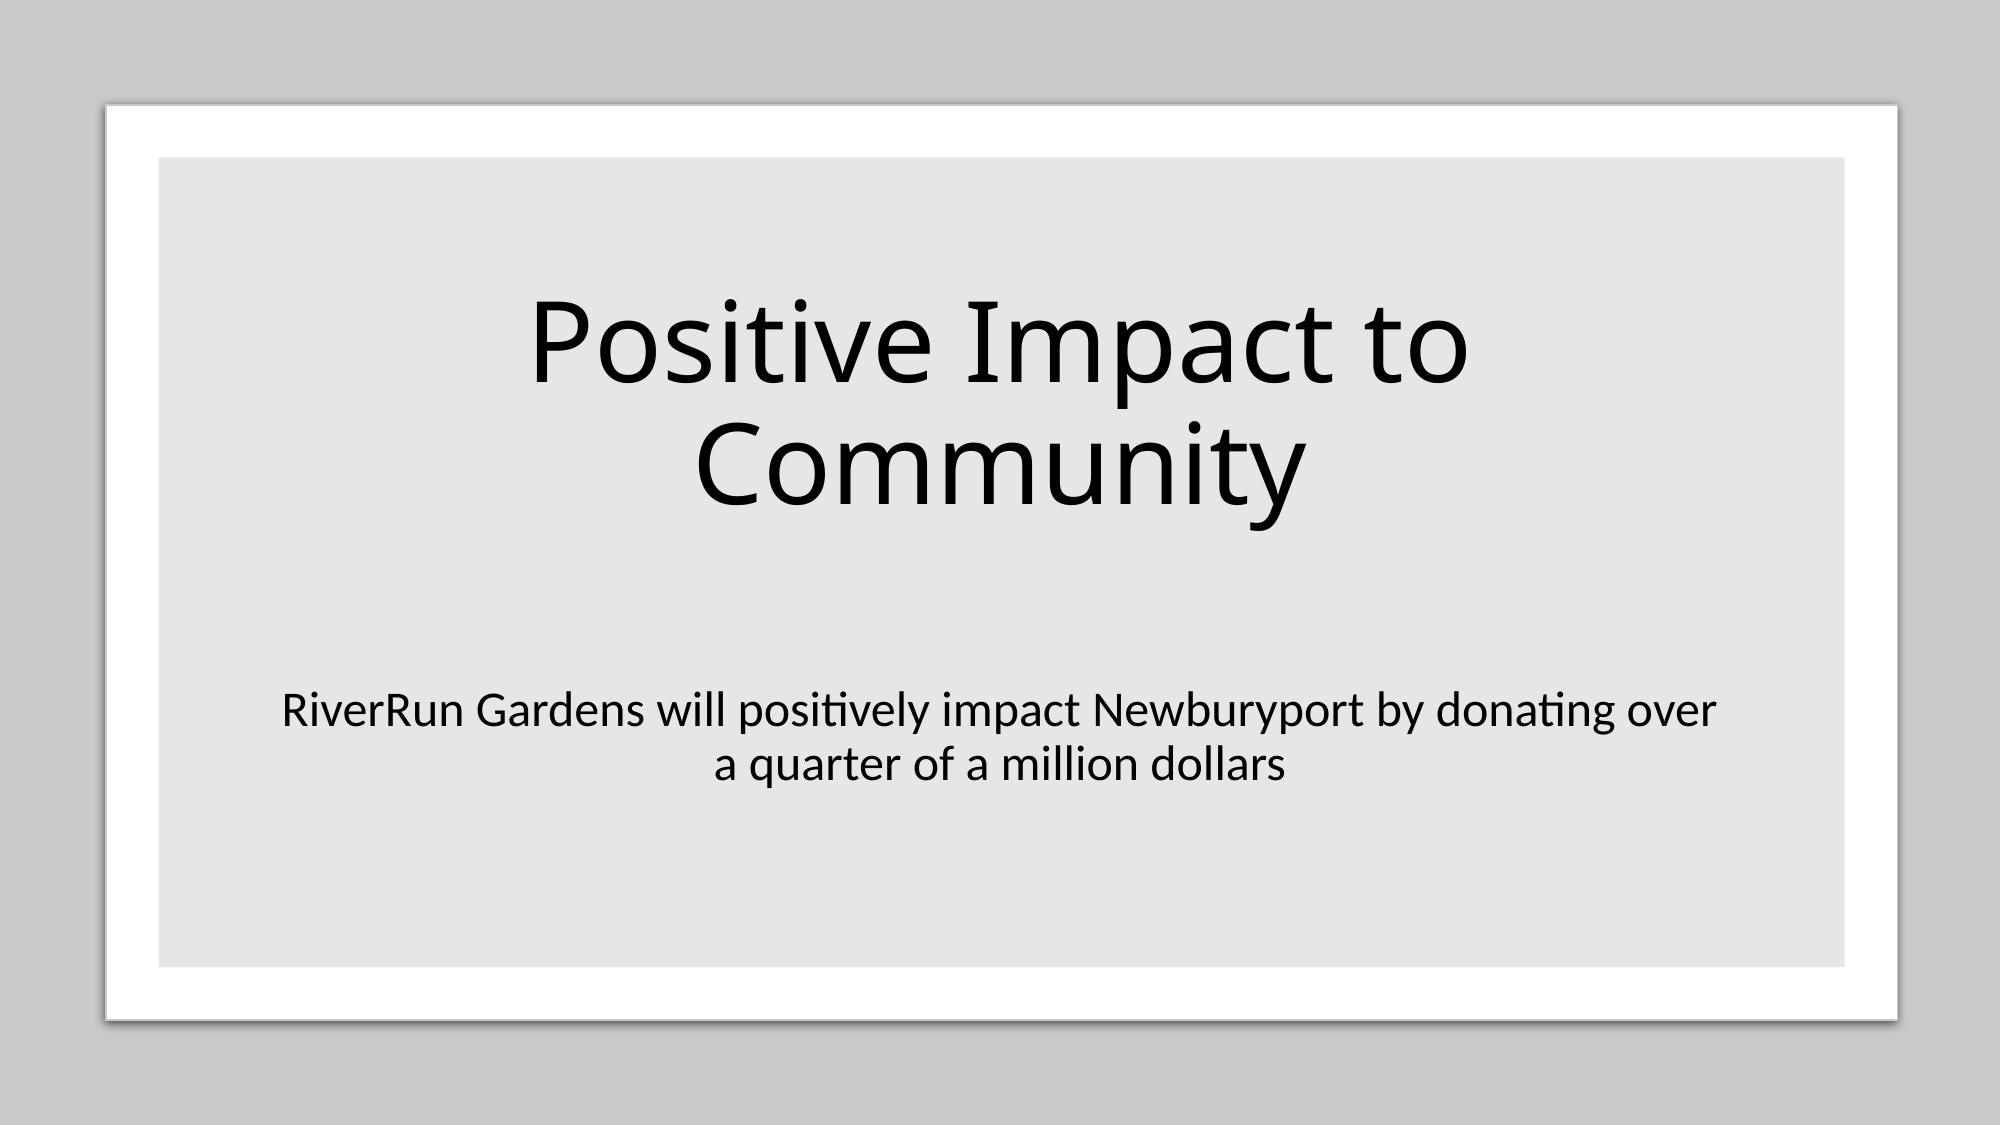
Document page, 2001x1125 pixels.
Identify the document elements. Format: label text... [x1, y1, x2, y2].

text_box [158, 156, 1846, 968]
title Positive Impact to Community [249, 109, 1750, 537]
text_box [0, 0, 2000, 1125]
text_box [105, 104, 1898, 1021]
subtitle RiverRun Gardens will positively impact Newburyport by donating over a quarter of a million dollars [249, 675, 1750, 905]
